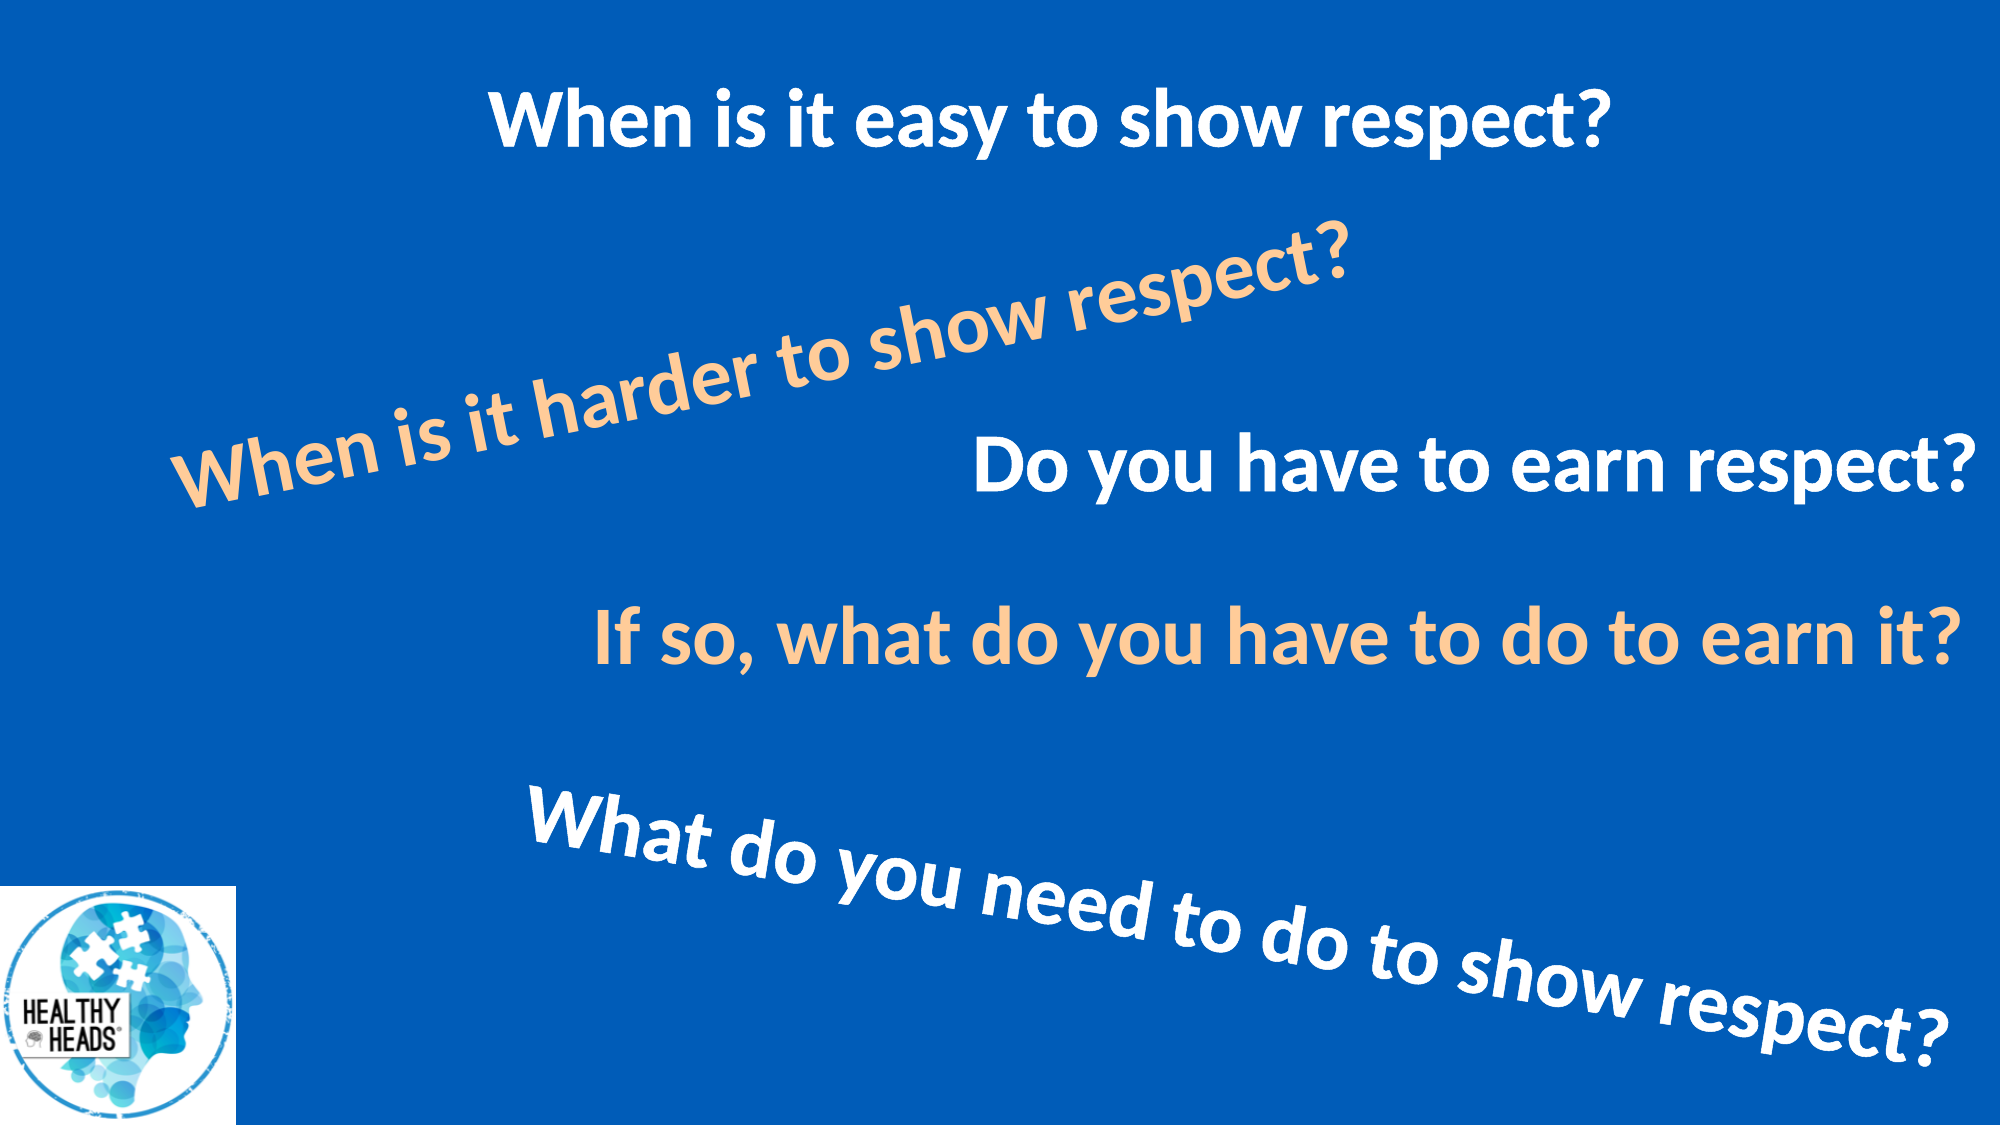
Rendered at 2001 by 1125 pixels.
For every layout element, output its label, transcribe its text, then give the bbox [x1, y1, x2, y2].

text_box When is it harder to show respect? [155, 182, 1373, 537]
text_box What do you need to do to show respect? [509, 747, 1967, 1095]
text_box Do you have to earn respect? [964, 400, 1987, 515]
picture [0, 886, 236, 1125]
text_box If so, what do you have to do to earn it? [584, 574, 1973, 689]
text_box When is it easy to show respect? [480, 55, 1623, 171]
